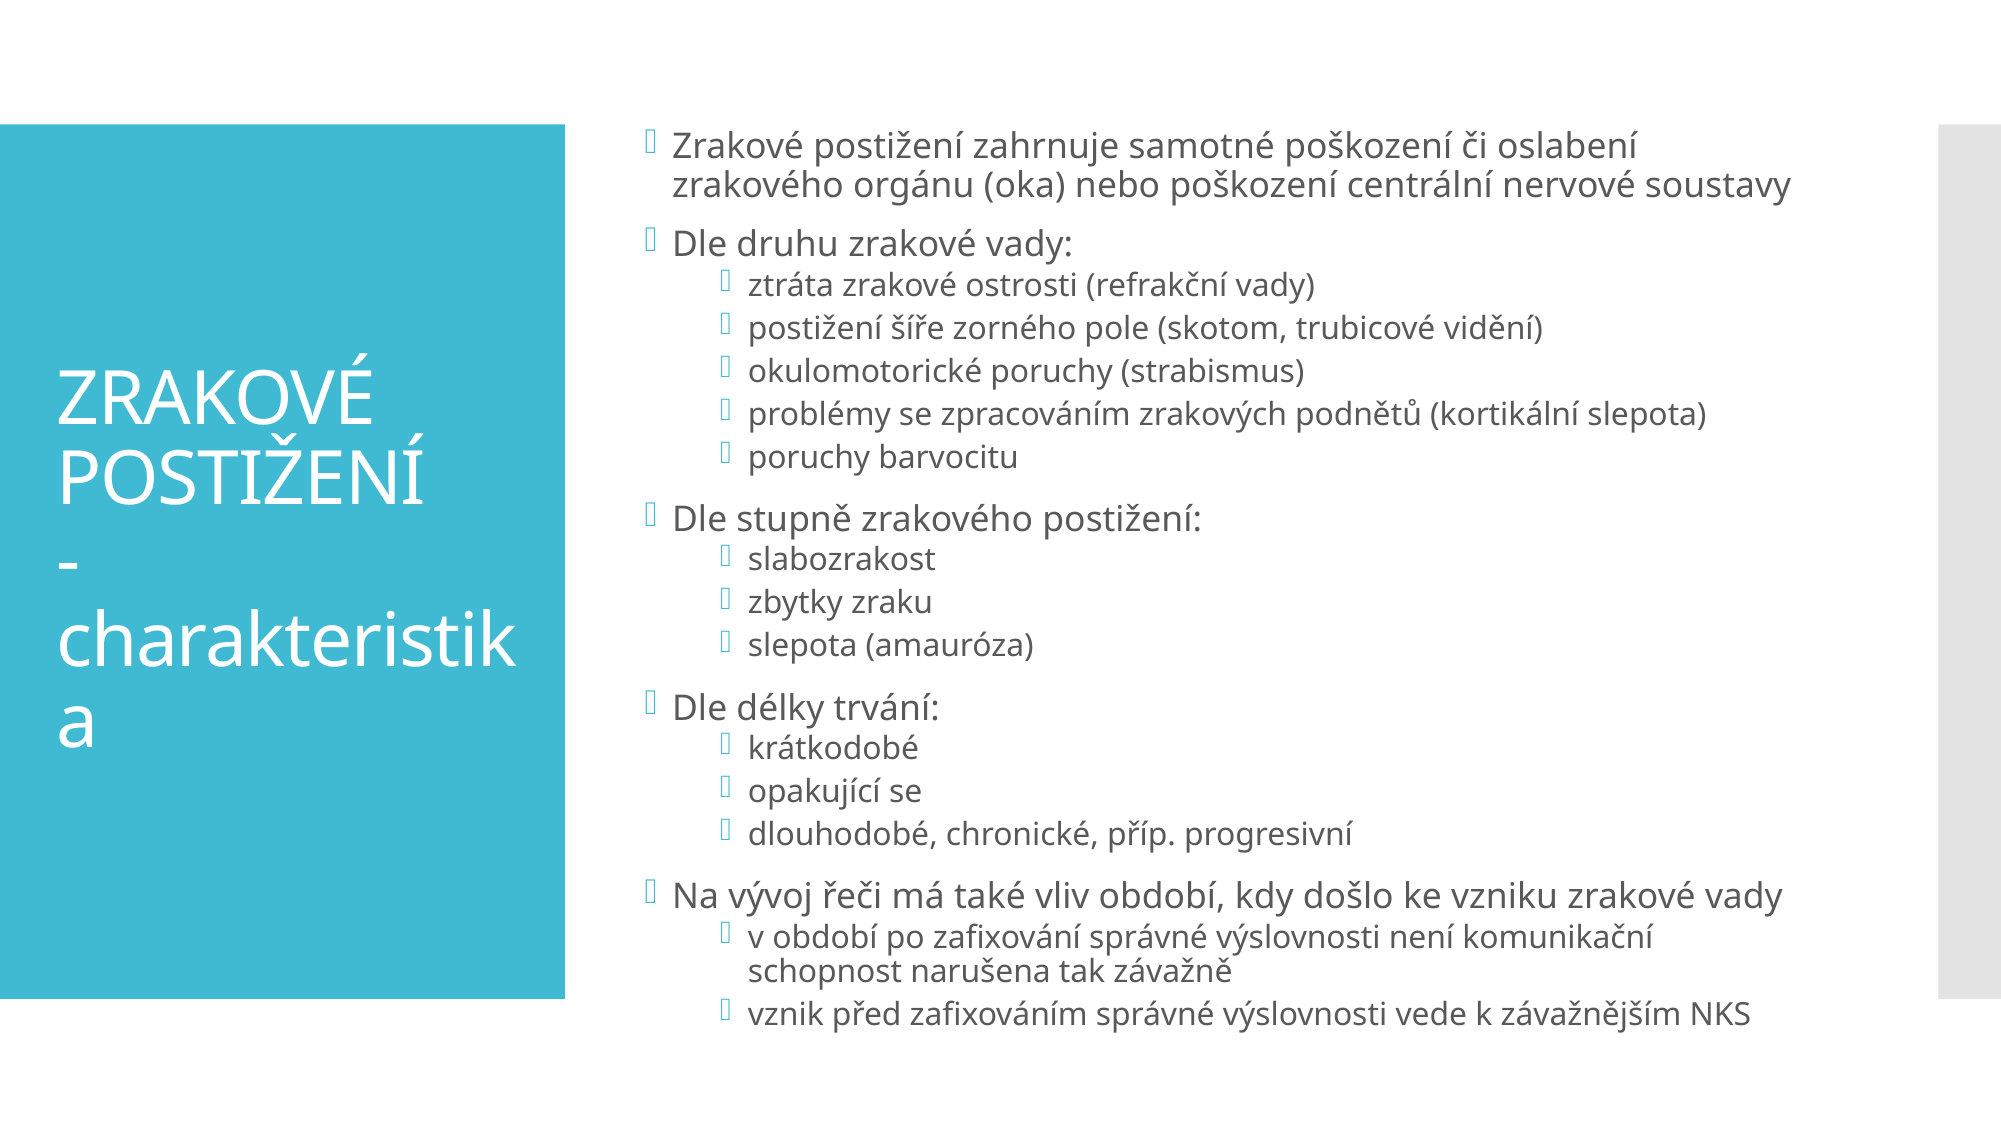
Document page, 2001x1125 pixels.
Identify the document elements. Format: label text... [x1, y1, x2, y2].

title ZRAKOVÉ POSTIŽENÍ - charakteristika [41, 184, 553, 940]
list Zrakové postižení zahrnuje samotné poškození či oslabení zrakového orgánu (oka) nebo poškození centrální nervové soustavy Dle druhu zrakové vady: ztráta zrakové ostrosti (refrakční vady) postižení šíře zorného pole (skotom, trubicové vidění) okulomotorické poruchy (strabismus) problémy se zpracováním zrakových podnětů (kortikální slepota) poruchy barvocitu Dle stupně zrakového postižení: slabozrakost zbytky zraku slepota (amauróza) Dle délky trvání: krátkodobé opakující se dlouhodobé, chronické, příp. progresivní Na vývoj řeči má také vliv období, kdy došlo ke vzniku zrakové vady v období po zafixování správné výslovnosti není komunikační schopnost narušena tak závažně vznik před zafixováním správné výslovnosti vede k závažnějším NKS [629, 119, 1830, 1042]
